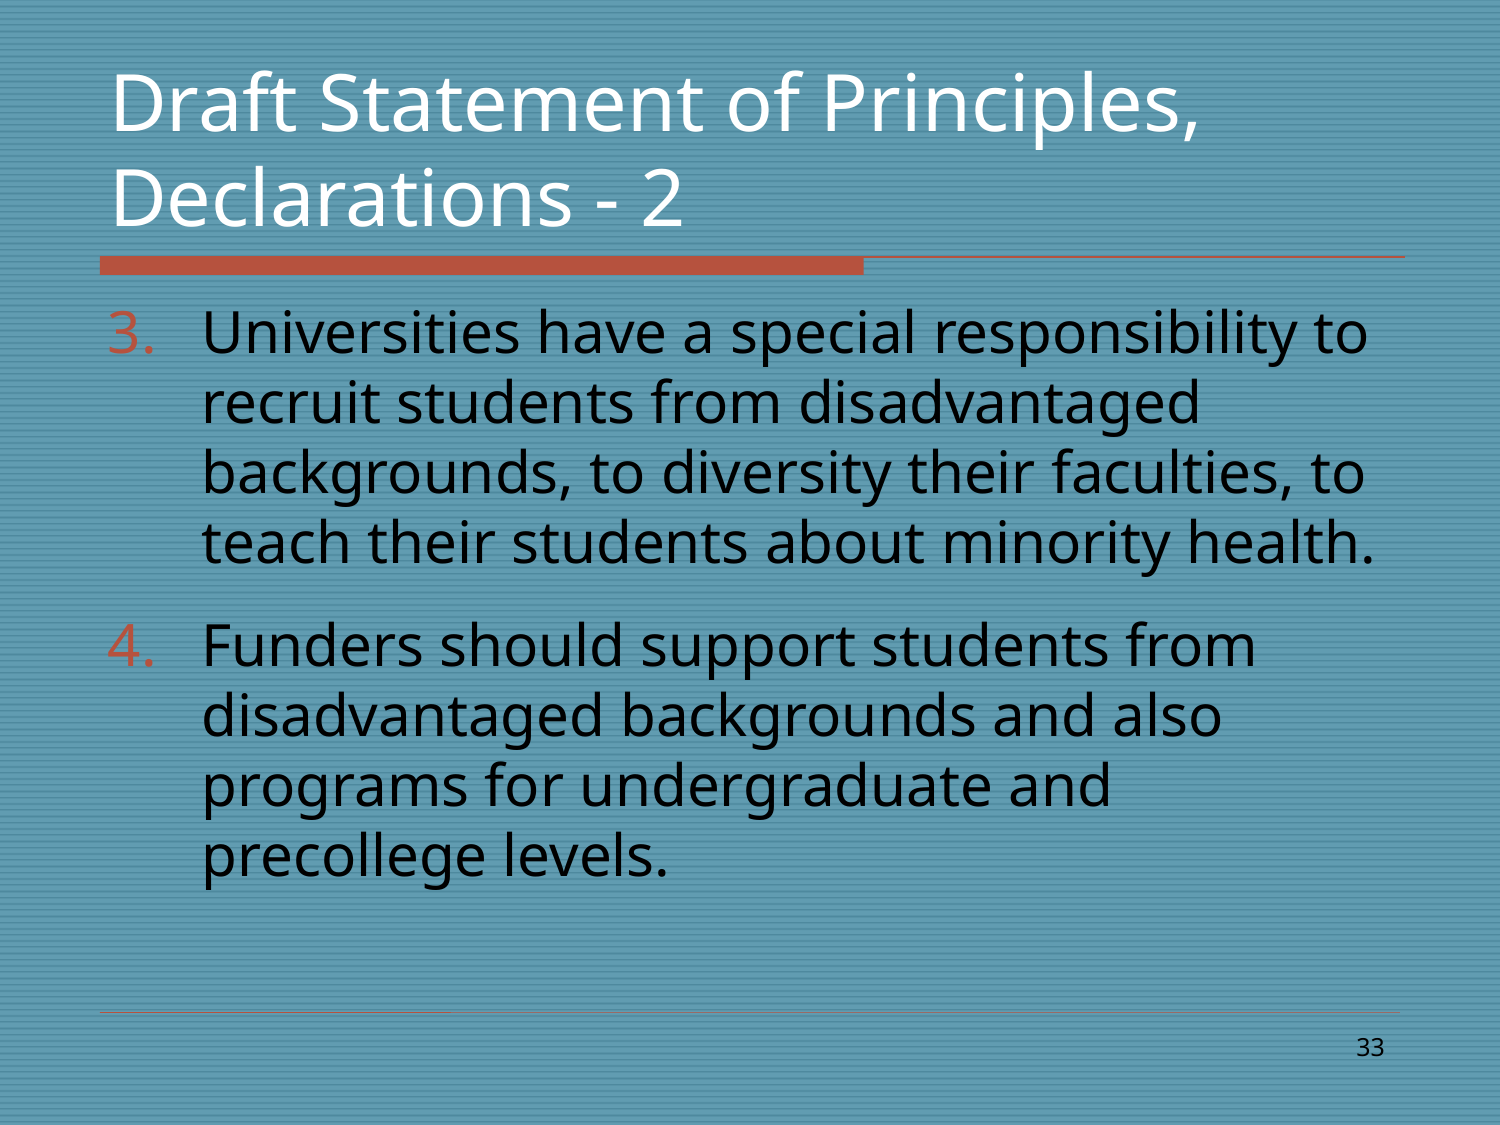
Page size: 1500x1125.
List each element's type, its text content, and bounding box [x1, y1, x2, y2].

picture [0, 0, 1500, 1125]
slide_number 33 [1074, 1024, 1401, 1103]
list Universities have a special responsibility to recruit students from disadvantaged backgrounds, to diversity their faculties, to teach their students about minority health. Funders should support students from disadvantaged backgrounds and also programs for undergraduate and precollege levels. [92, 287, 1406, 988]
title Draft Statement of Principles, Declarations - 2 [94, 50, 1407, 250]
